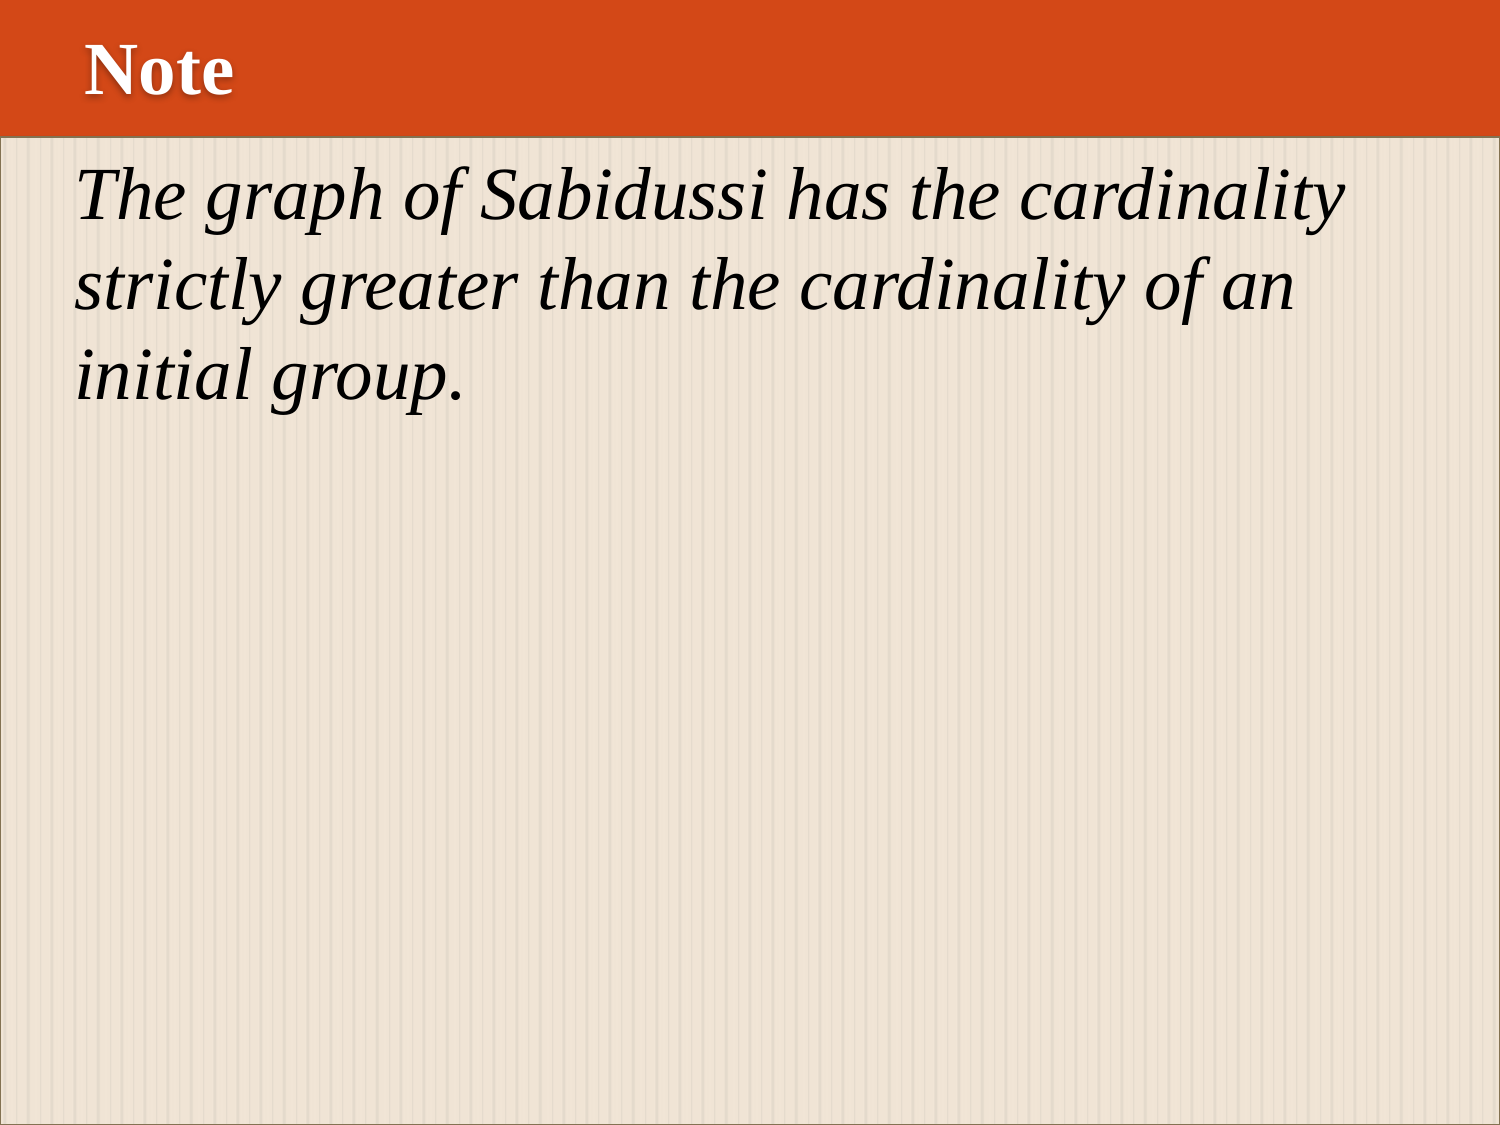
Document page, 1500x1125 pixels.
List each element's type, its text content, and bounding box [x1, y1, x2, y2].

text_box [0, 0, 1500, 140]
text_box The graph of Sabidussi has the cardinality strictly greater than the cardinality of an initial group. [0, 147, 1500, 1125]
